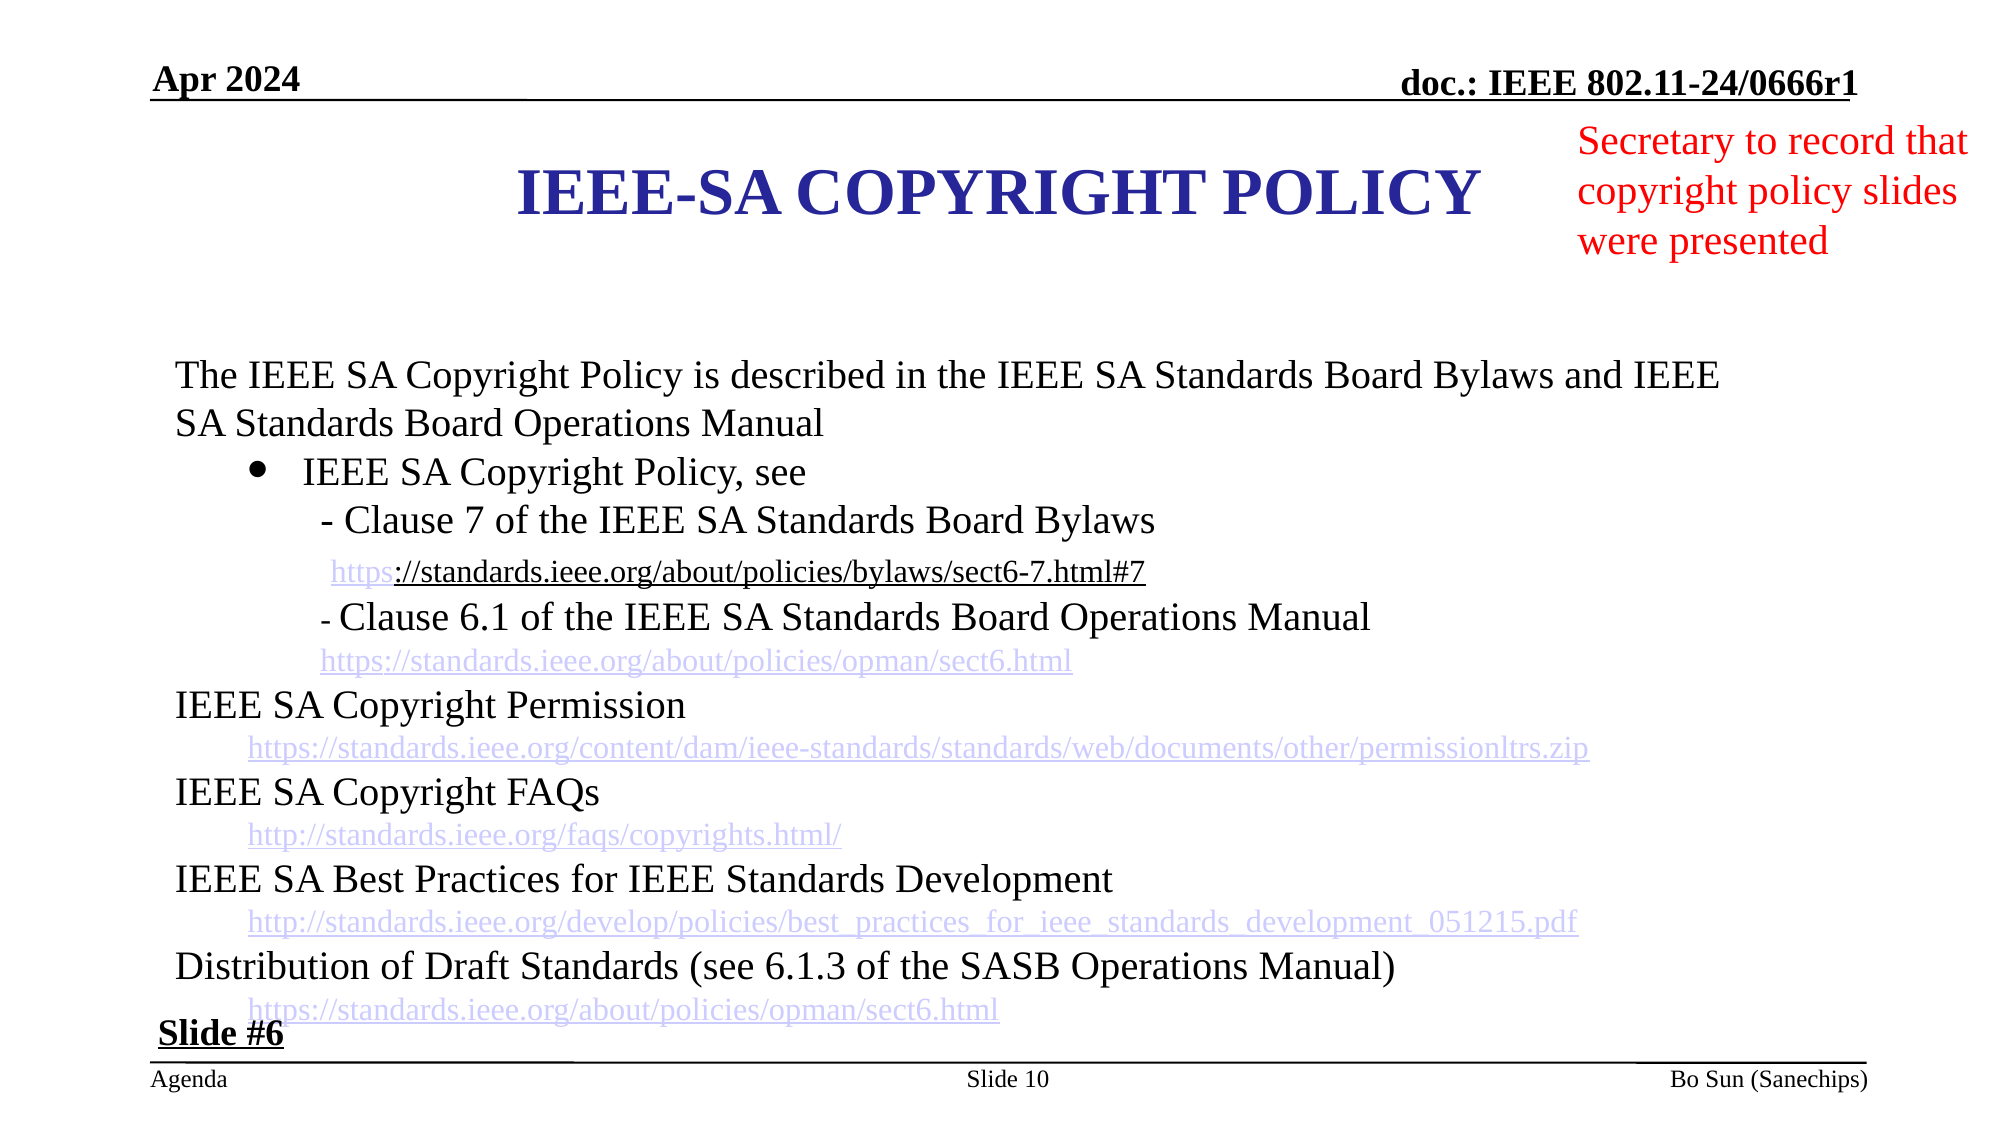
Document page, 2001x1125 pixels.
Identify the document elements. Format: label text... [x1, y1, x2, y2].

text_box The IEEE SA Copyright Policy is described in the IEEE SA Standards Board Bylaws and IEEE SA Standards Board Operations Manual IEEE SA Copyright Policy, see - Clause 7 of the IEEE SA Standards Board Bylaws https://standards.ieee.org/about/policies/bylaws/sect6-7.html#7 - Clause 6.1 of the IEEE SA Standards Board Operations Manual https://standards.ieee.org/about/policies/opman/sect6.html IEEE SA Copyright Permission https://standards.ieee.org/content/dam/ieee-standards/standards/web/documents/other/permissionltrs.zip IEEE SA Copyright FAQs http://standards.ieee.org/faqs/copyrights.html/ IEEE SA Best Practices for IEEE Standards Development http://standards.ieee.org/develop/policies/best_practices_for_ieee_standards_development_051215.pdf Distribution of Draft Standards (see 6.1.3 of the SASB Operations Manual) https://standards.ieee.org/about/policies/opman/sect6.html [174, 340, 1776, 1041]
slide_number Slide [949, 1061, 1067, 1123]
text_box Slide #6 [143, 1000, 300, 1061]
text_box Secretary to record that copyright policy slides were presented [1562, 104, 1988, 270]
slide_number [152, 54, 563, 100]
footer Bo Sun (Sanechips) [1171, 1061, 1869, 1093]
text_box IEEE-SA COPYRIGHT POLICY [362, 100, 1638, 276]
